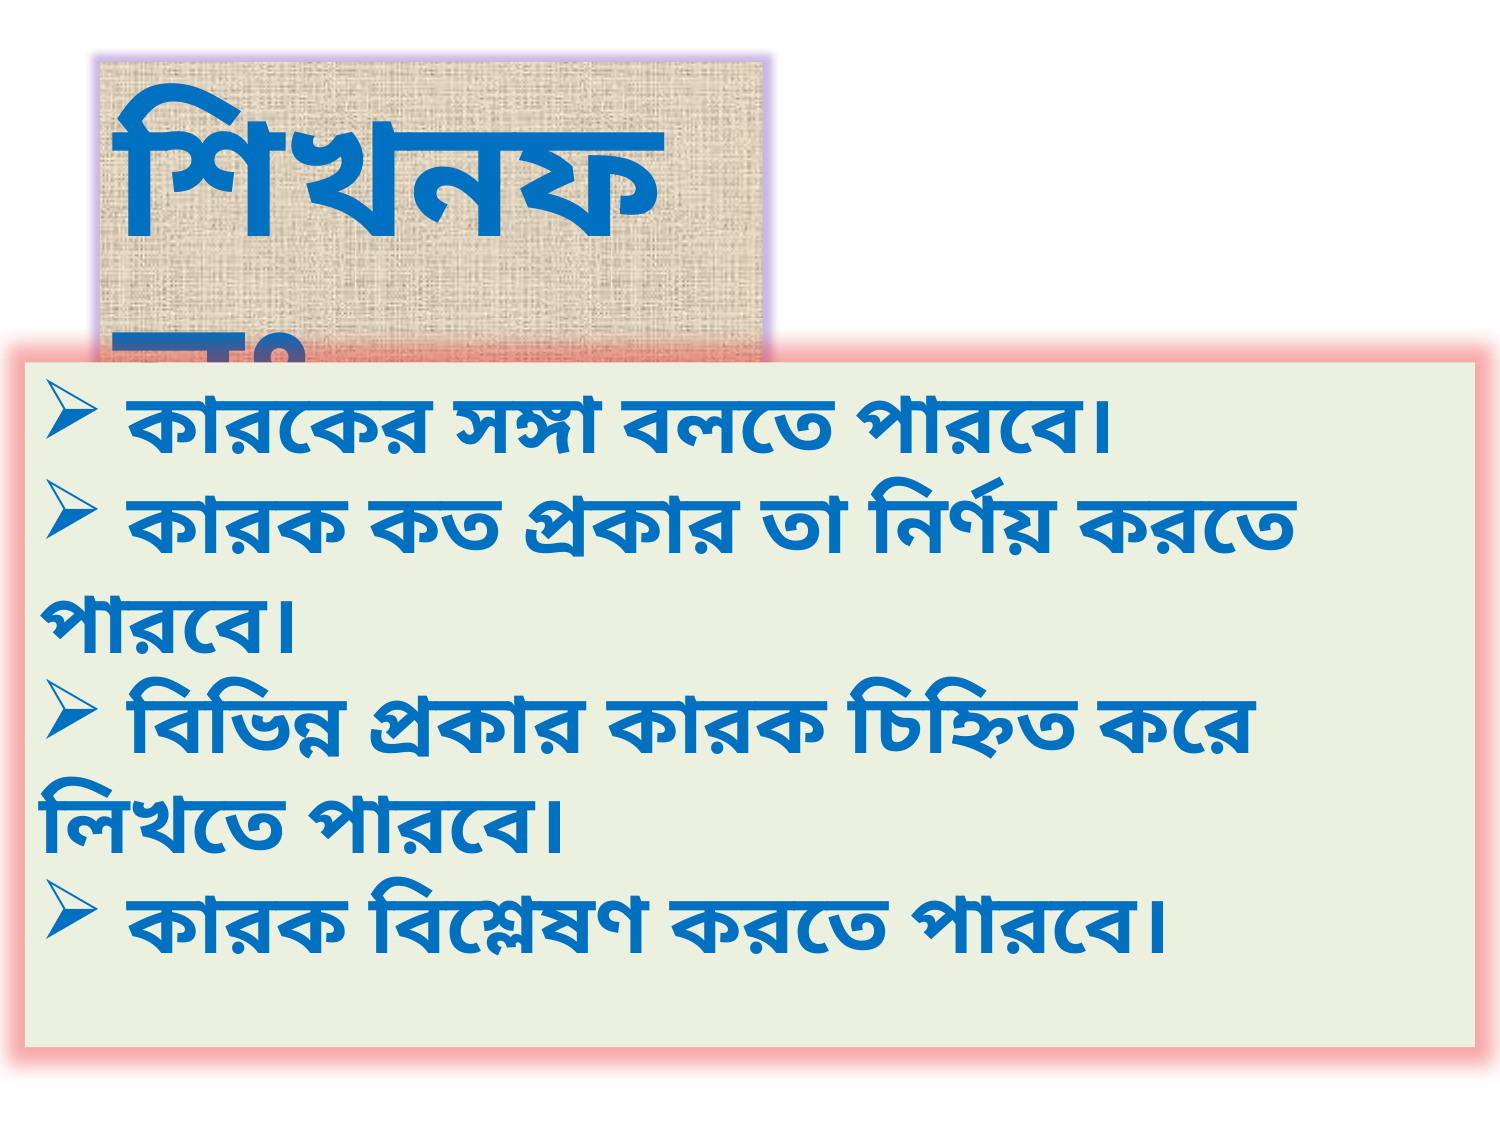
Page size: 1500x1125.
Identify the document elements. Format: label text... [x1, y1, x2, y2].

text_box শিখনফলঃ [99, 62, 763, 337]
text_box বিষয় – বাংলা ২য় পত্র ৯ম শ্রেণি [99, 337, 763, 349]
text_box কারকের সঙ্গা বলতে পারবে। কারক কত প্রকার তা নির্ণয় করতে পারবে। বিভিন্ন প্রকার কারক চিহ্নিত করে লিখতে পারবে। কারক বিশ্লেষণ করতে পারবে। [24, 362, 1475, 1048]
